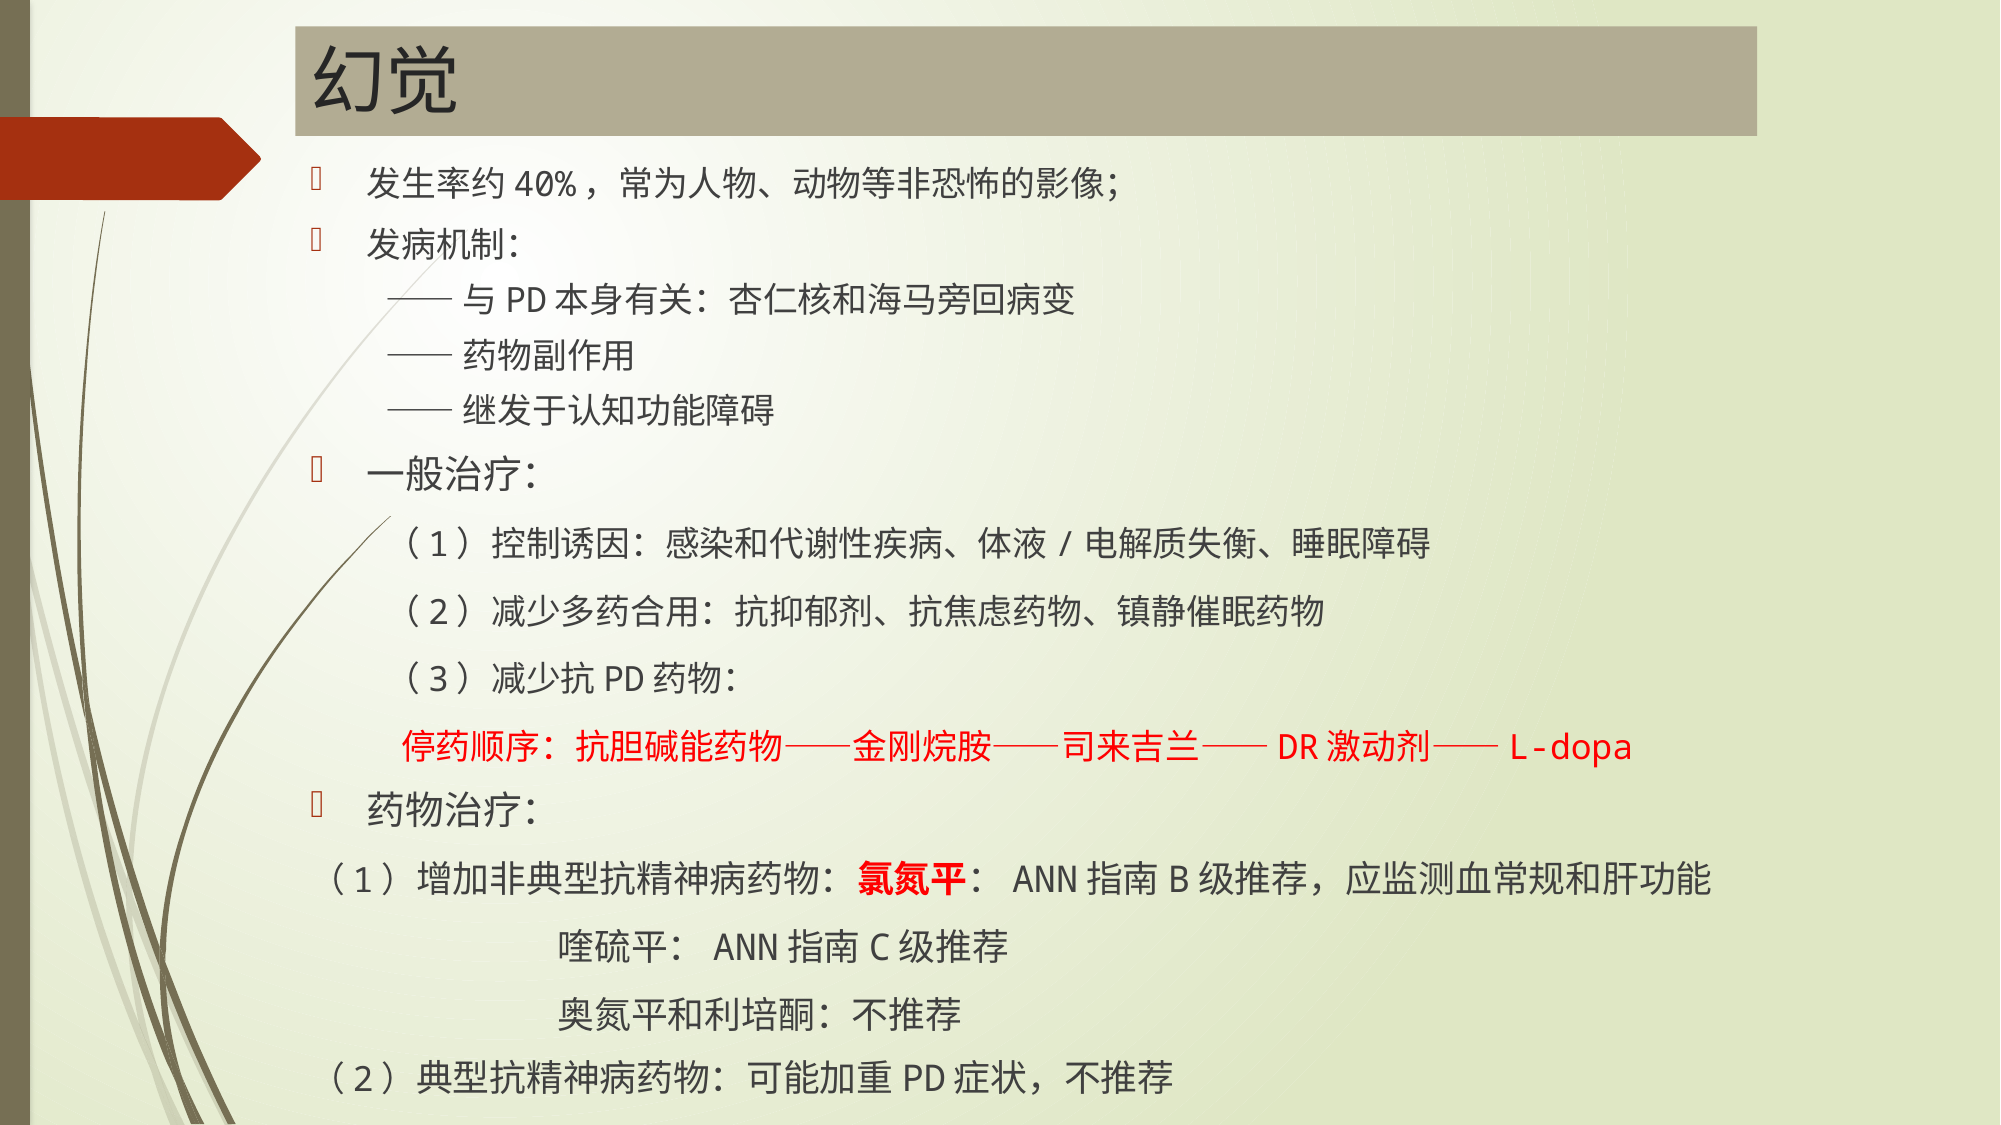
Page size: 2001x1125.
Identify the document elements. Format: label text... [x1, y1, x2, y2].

list 发生率约40%，常为人物、动物等非恐怖的影像； 发病机制： ——与PD本身有关：杏仁核和海马旁回病变 ——药物副作用 ——继发于认知功能障碍 一般治疗： （1）控制诱因：感染和代谢性疾病、体液/电解质失衡、睡眠障碍 （2）减少多药合用：抗抑郁剂、抗焦虑药物、镇静催眠药物 （3）减少抗PD药物： 停药顺序：抗胆碱能药物——金刚烷胺——司来吉兰——DR激动剂——L-dopa 药物治疗： （1）增加非典型抗精神病药物：氯氮平：ANN指南B级推荐，应监测血常规和肝功能 喹硫平：ANN指南C级推荐 奥氮平和利培酮：不推荐 （2）典型抗精神病药物：可能加重PD症状，不推荐 [295, 154, 1858, 1110]
title 幻觉 [295, 26, 1758, 136]
